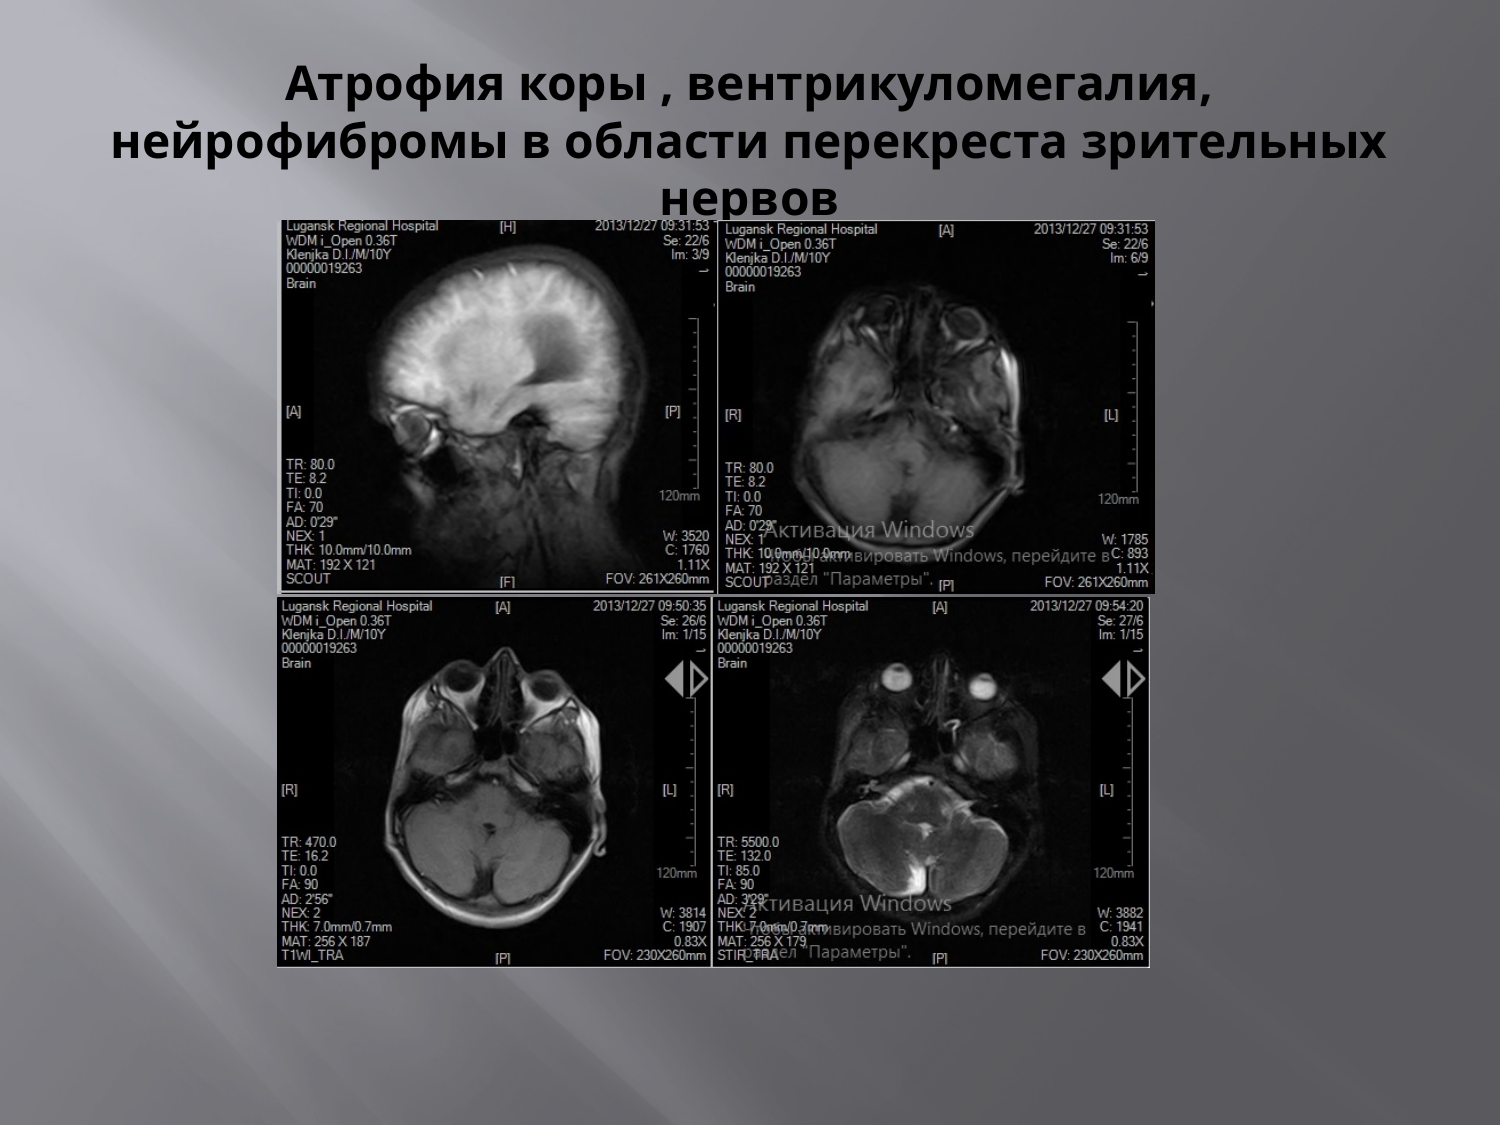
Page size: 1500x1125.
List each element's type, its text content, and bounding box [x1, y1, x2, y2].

picture [277, 597, 1150, 968]
title Атрофия коры , вентрикуломегалия, нейрофибромы в области перекреста зрительных нервов [75, 45, 1425, 233]
picture [277, 220, 1155, 595]
